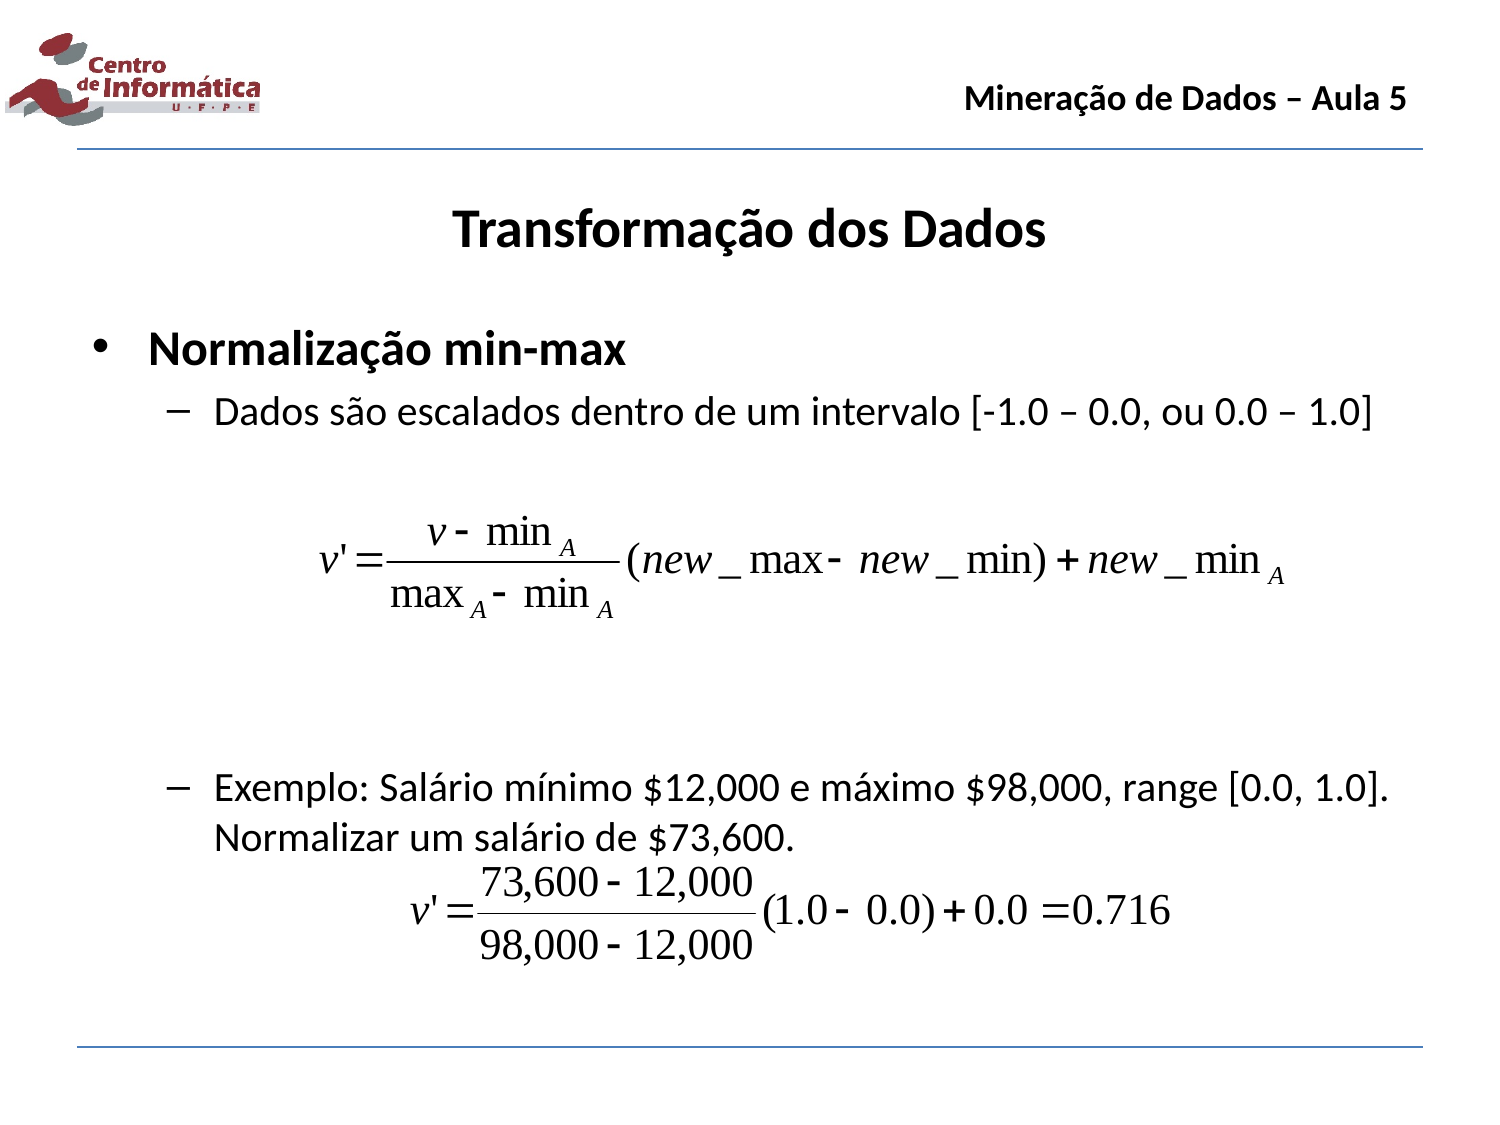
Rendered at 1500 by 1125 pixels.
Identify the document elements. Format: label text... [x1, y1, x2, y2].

picture [5, 33, 260, 126]
list Transformação dos Dados [76, 184, 1424, 268]
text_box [403, 854, 1179, 977]
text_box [312, 503, 1294, 629]
list Mineração de Dados – Aula 5 [301, 66, 1424, 126]
list Normalização min-max Dados são escalados dentro de um intervalo [-1.0 – 0.0, ou 0.0 – 1.0] Exemplo: Salário mínimo $12,000 e máximo $98,000, range [0.0, 1.0]. Normalizar um salário de $73,600. [76, 307, 1424, 1040]
